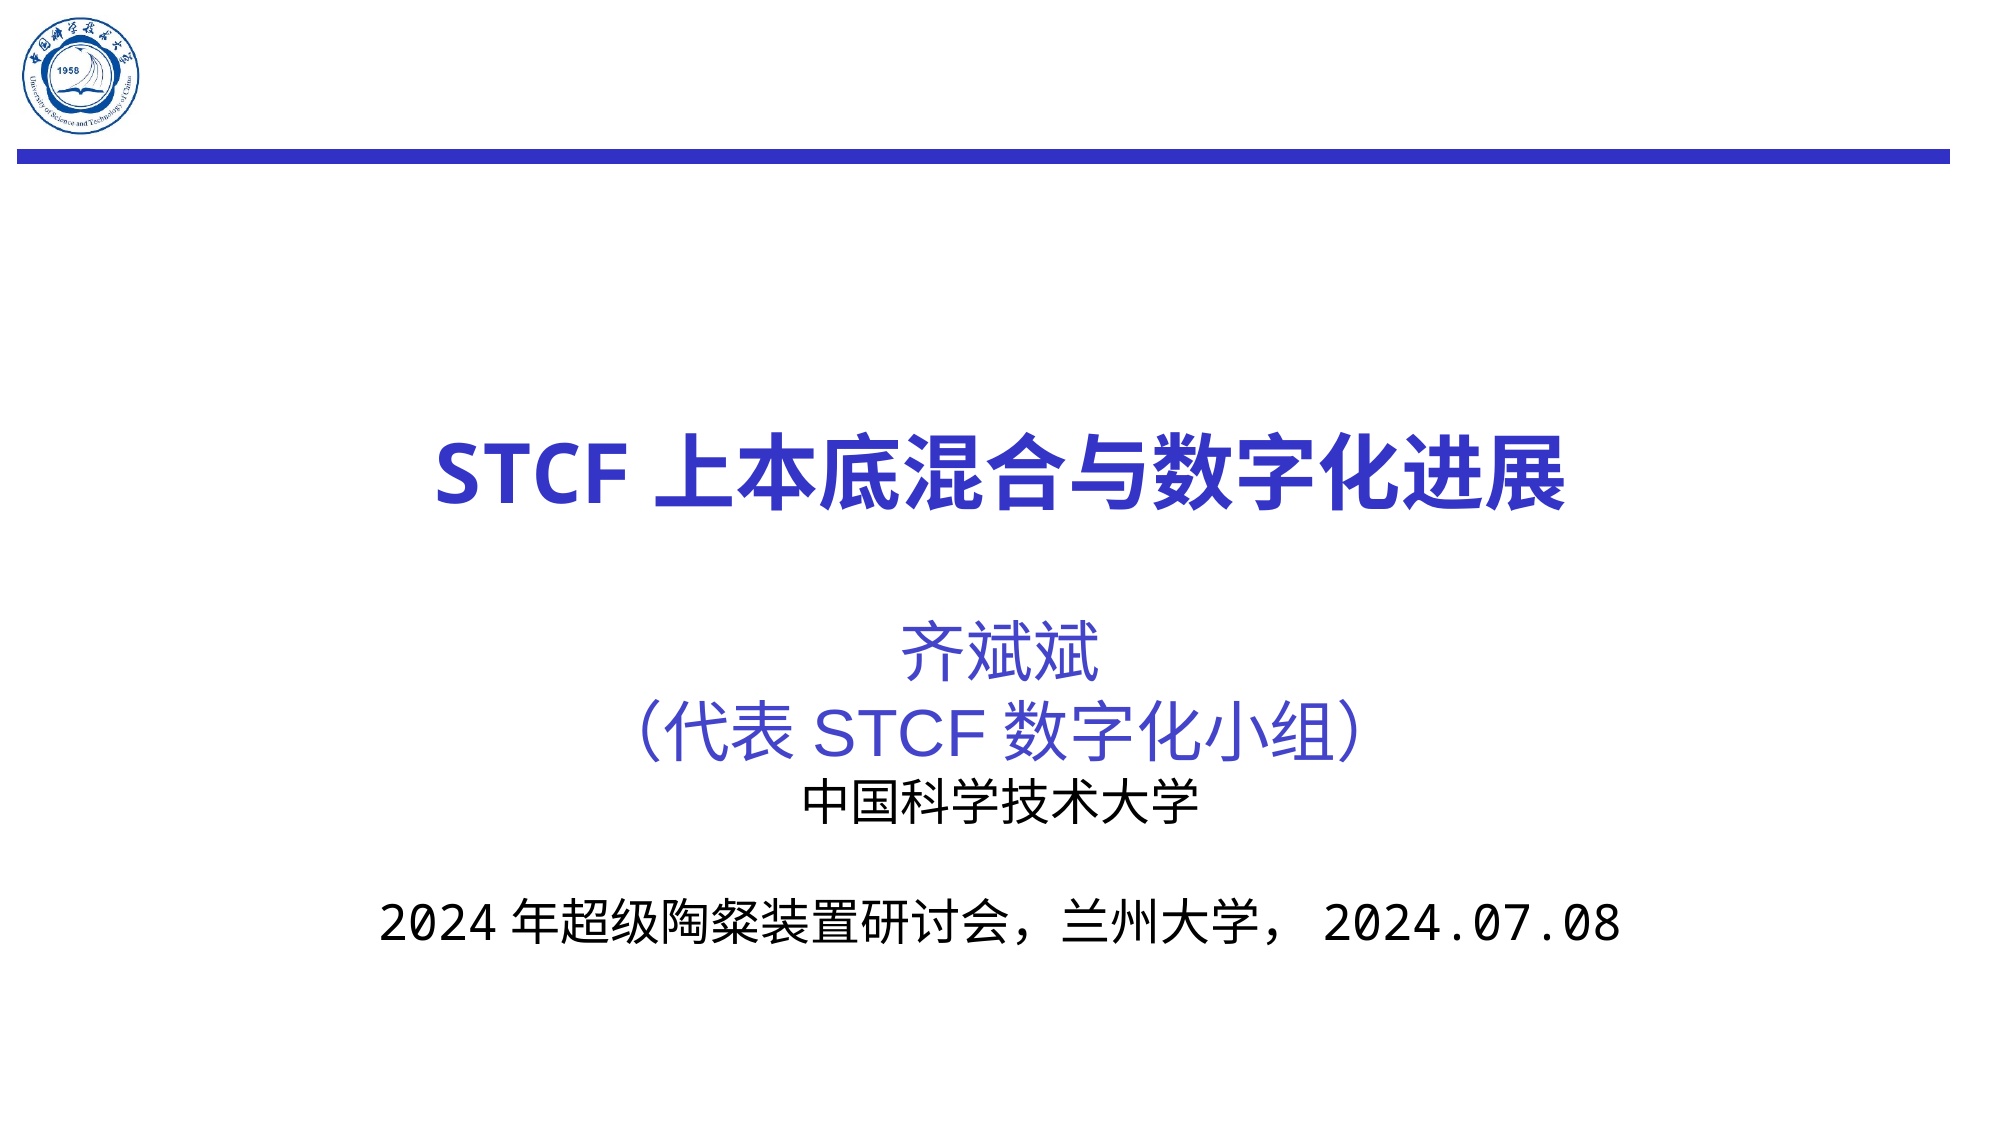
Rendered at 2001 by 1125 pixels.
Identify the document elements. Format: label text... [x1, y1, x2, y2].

title STCF上本底混合与数字化进展 [149, 349, 1851, 591]
subtitle 齐斌斌 （代表STCF数字化小组） 中国科学技术大学 2024年超级陶粲装置研讨会，兰州大学，2024.07.08 [300, 602, 1700, 1125]
picture [19, 15, 144, 139]
